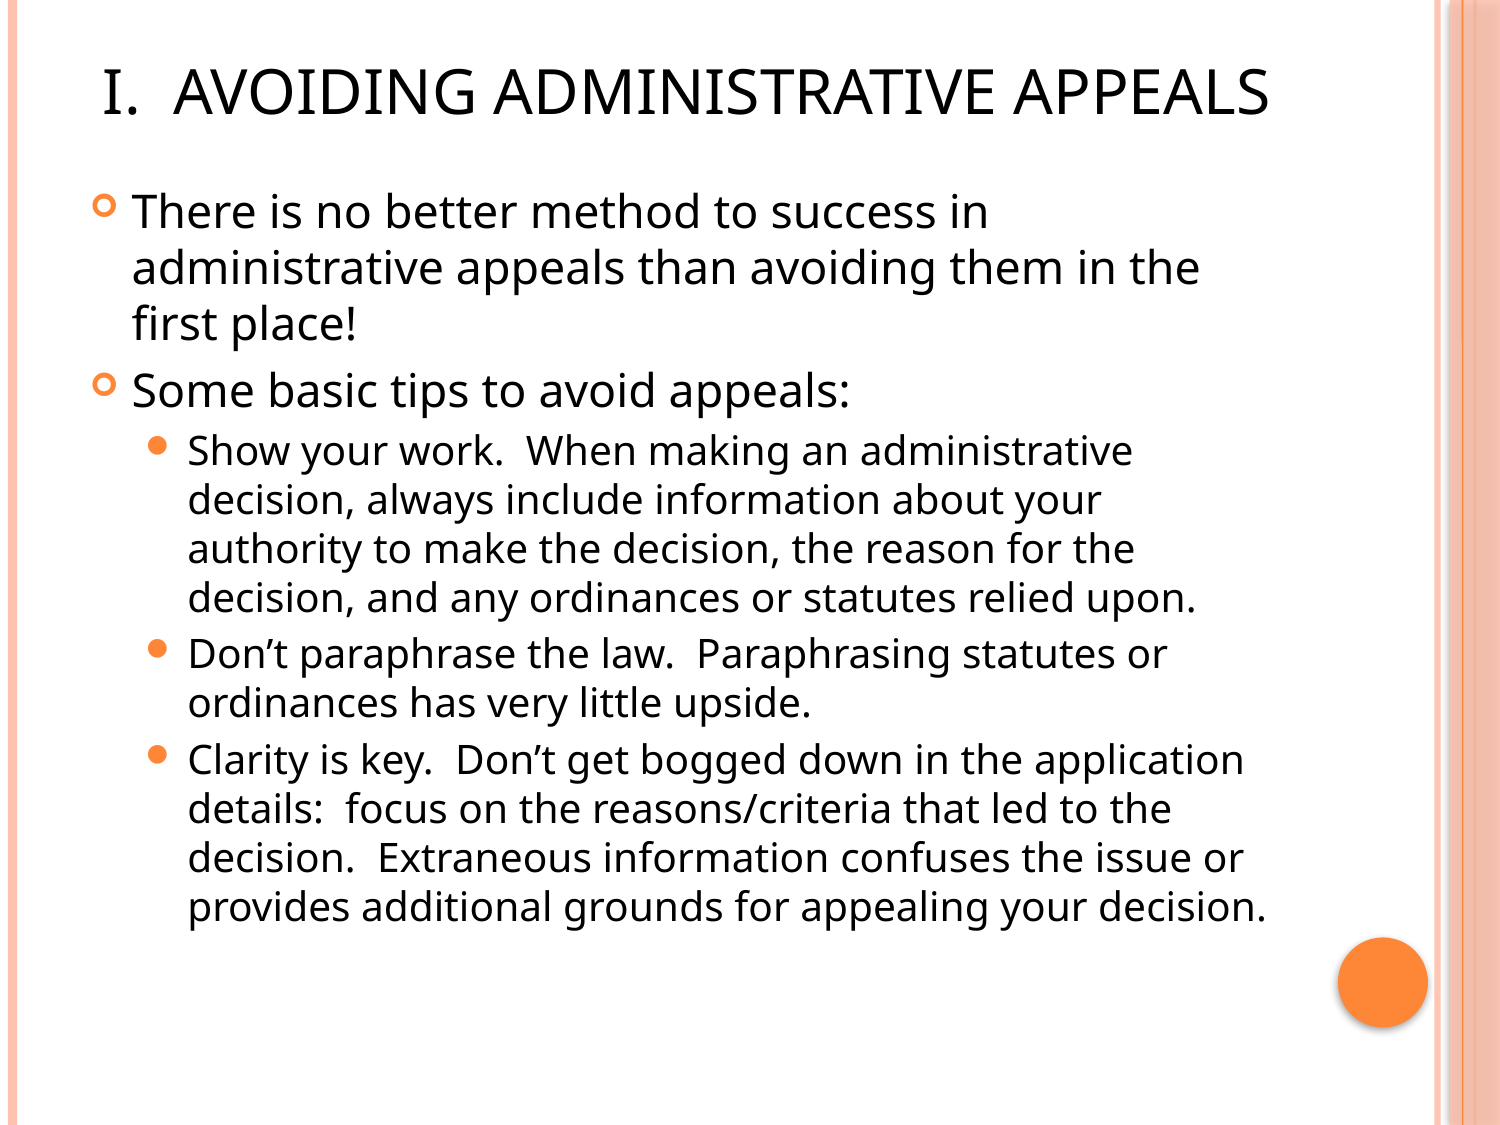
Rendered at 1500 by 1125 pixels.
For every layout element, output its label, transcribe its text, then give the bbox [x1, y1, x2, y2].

list There is no better method to success in administrative appeals than avoiding them in the first place! Some basic tips to avoid appeals: Show your work. When making an administrative decision, always include information about your authority to make the decision, the reason for the decision, and any ordinances or statutes relied upon. Don’t paraphrase the law. Paraphrasing statutes or ordinances has very little upside. Clarity is key. Don’t get bogged down in the application details: focus on the reasons/criteria that led to the decision. Extraneous information confuses the issue or provides additional grounds for appealing your decision. [75, 174, 1300, 975]
title I. Avoiding Administrative Appeals [75, 45, 1300, 174]
